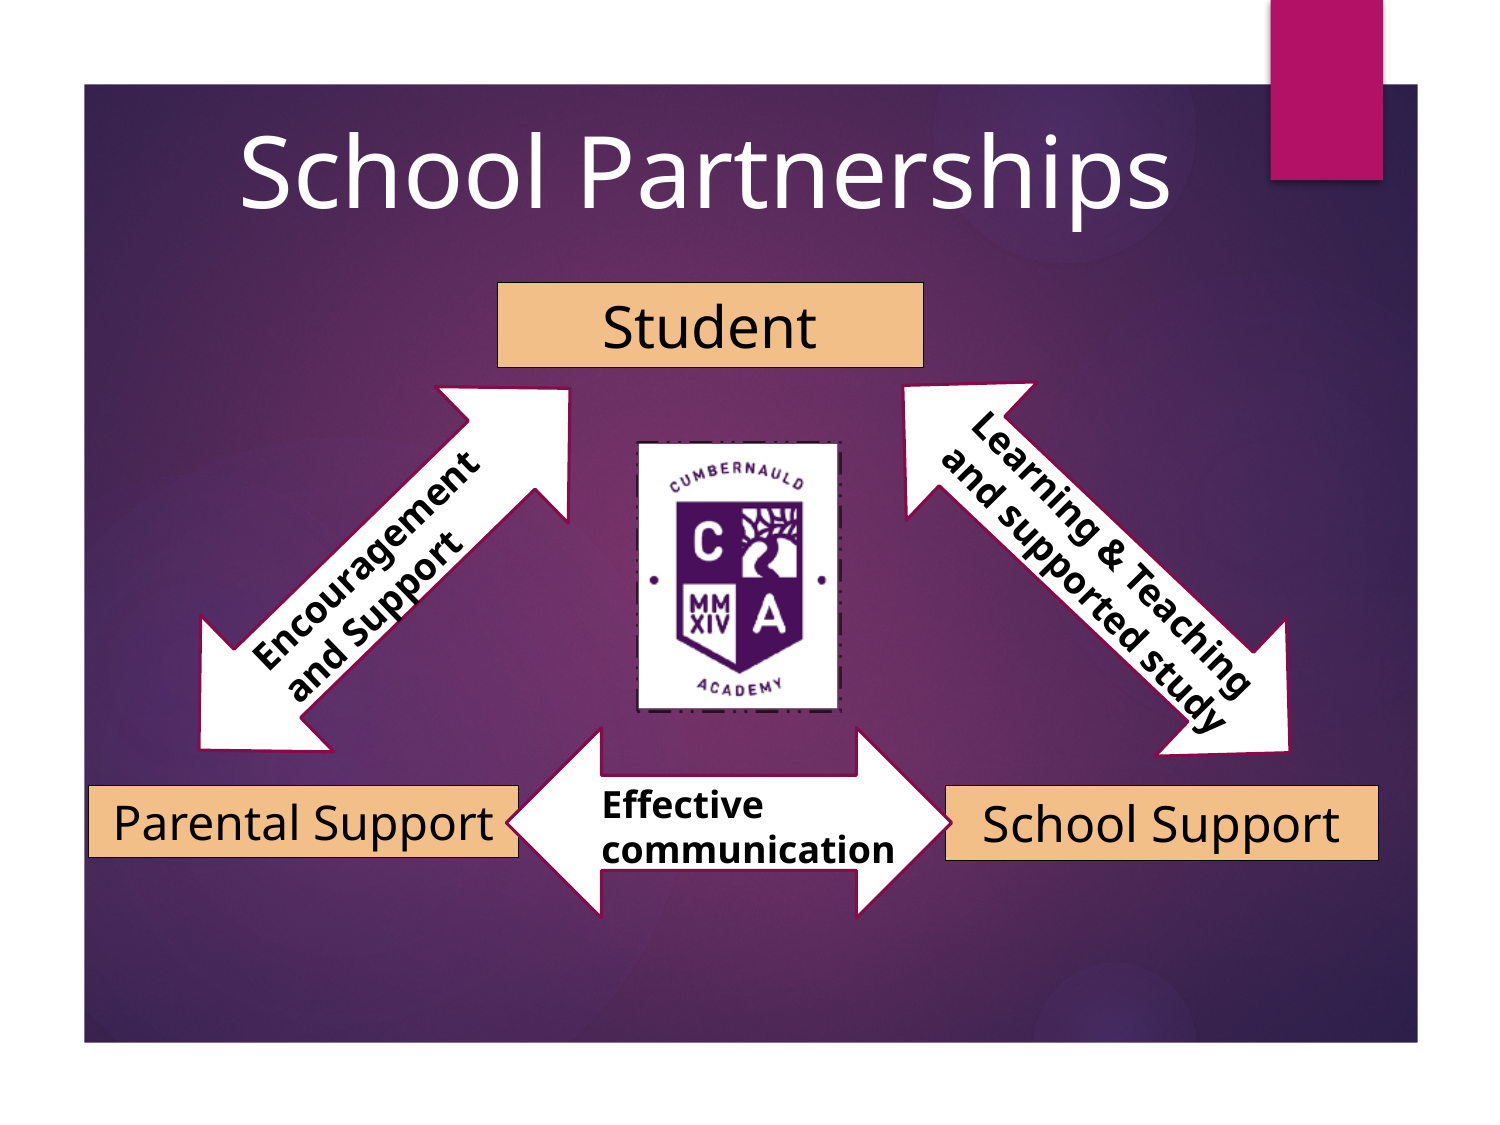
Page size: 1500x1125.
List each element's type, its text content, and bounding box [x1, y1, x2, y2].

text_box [88, 282, 1379, 919]
title School Partnerships [223, 55, 1235, 237]
picture [636, 441, 842, 713]
